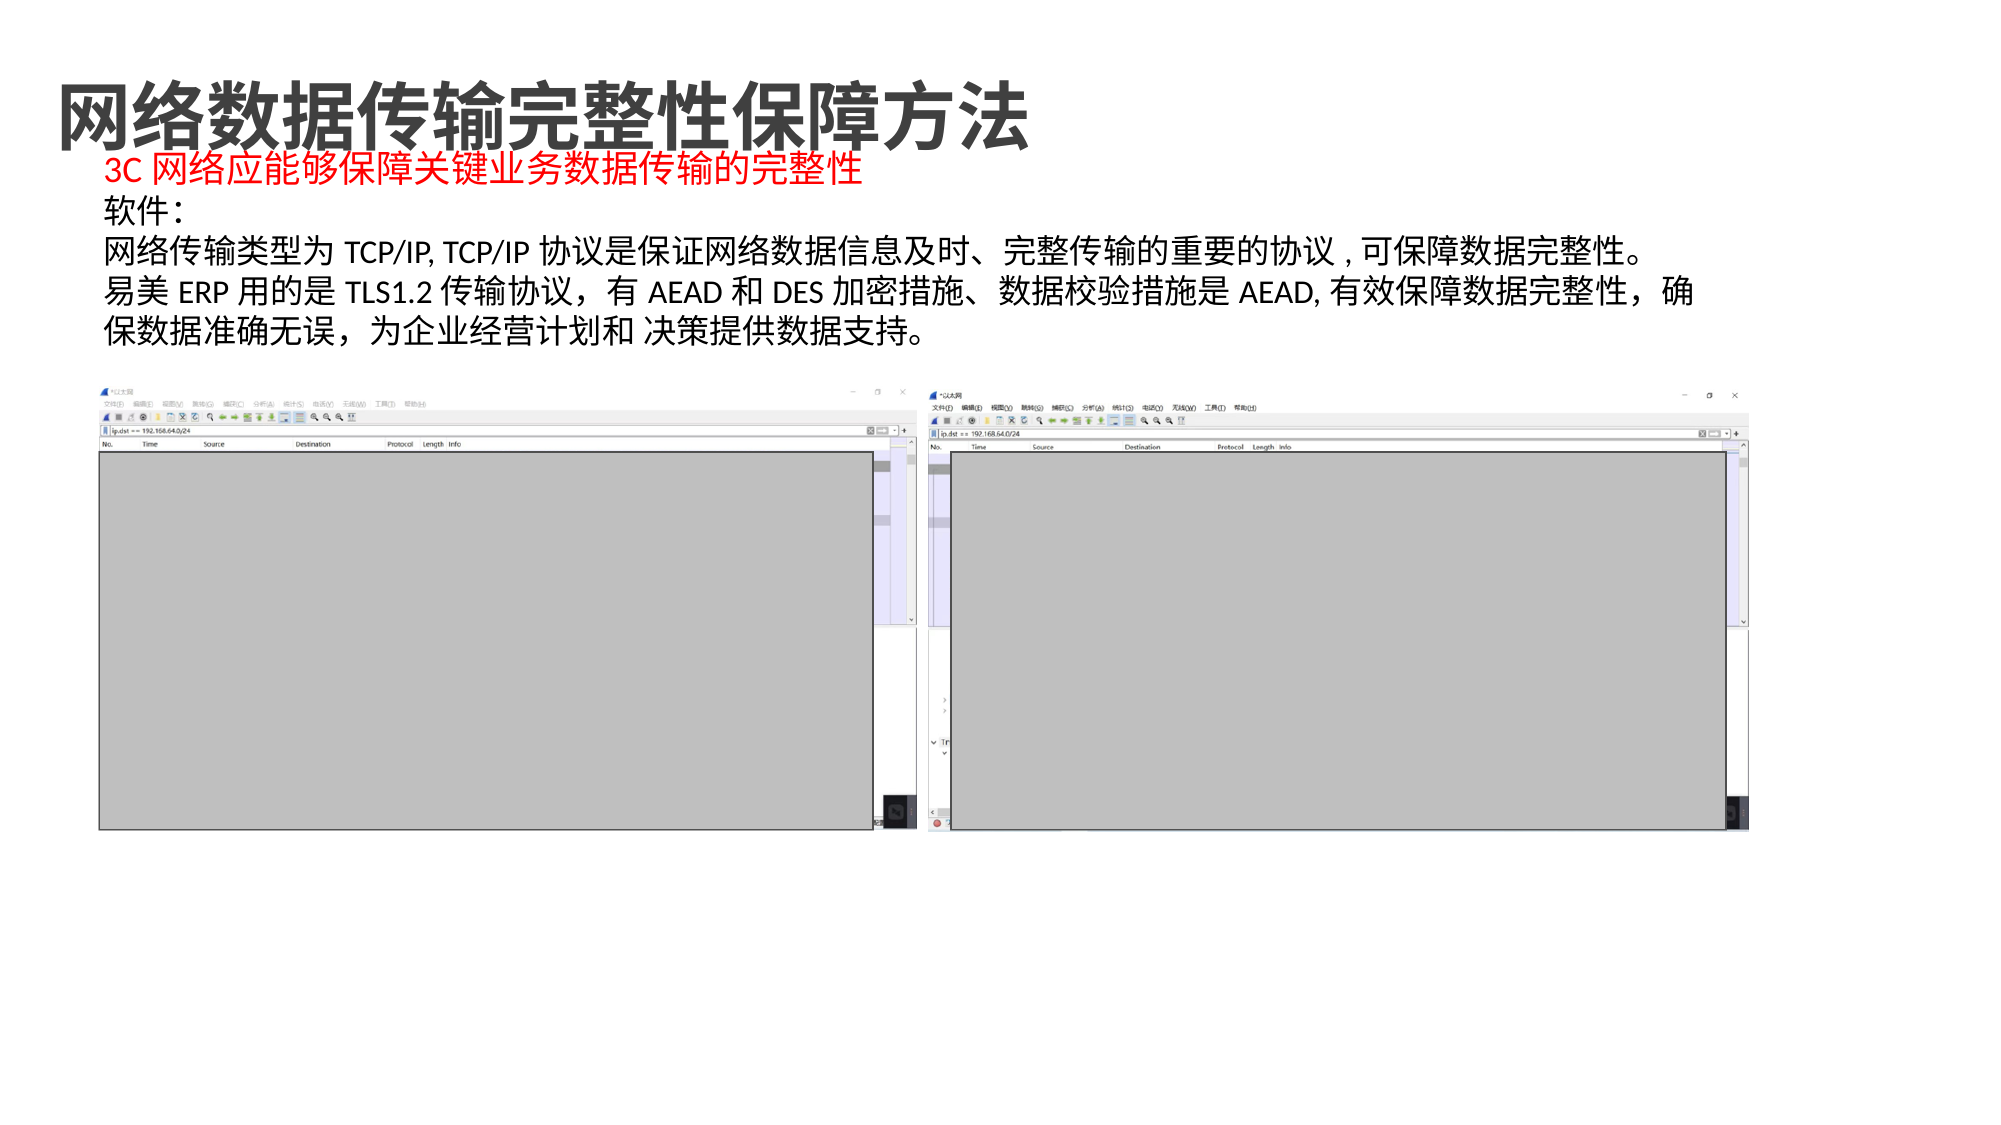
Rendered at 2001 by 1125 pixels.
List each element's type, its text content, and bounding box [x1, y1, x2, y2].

text_box 软件： 网络传输类型为TCP/IP, TCP/IP协议是保证网络数据信息及时、完整传输的重要的协议,可保障数据完整性。 易美ERP用的是TLS1.2传输协议，有AEAD和DES加密措施、数据校验措施是AEAD,有效保障数据完整性，确保数据准确无误，为企业经营计划和 决策提供数据支持。 [88, 182, 1732, 358]
picture [62, 364, 1812, 915]
title 网络数据传输完整性保障方法 [41, 58, 1542, 183]
text_box 3C网络应能够保障关键业务数据传输的完整性 [88, 138, 879, 198]
